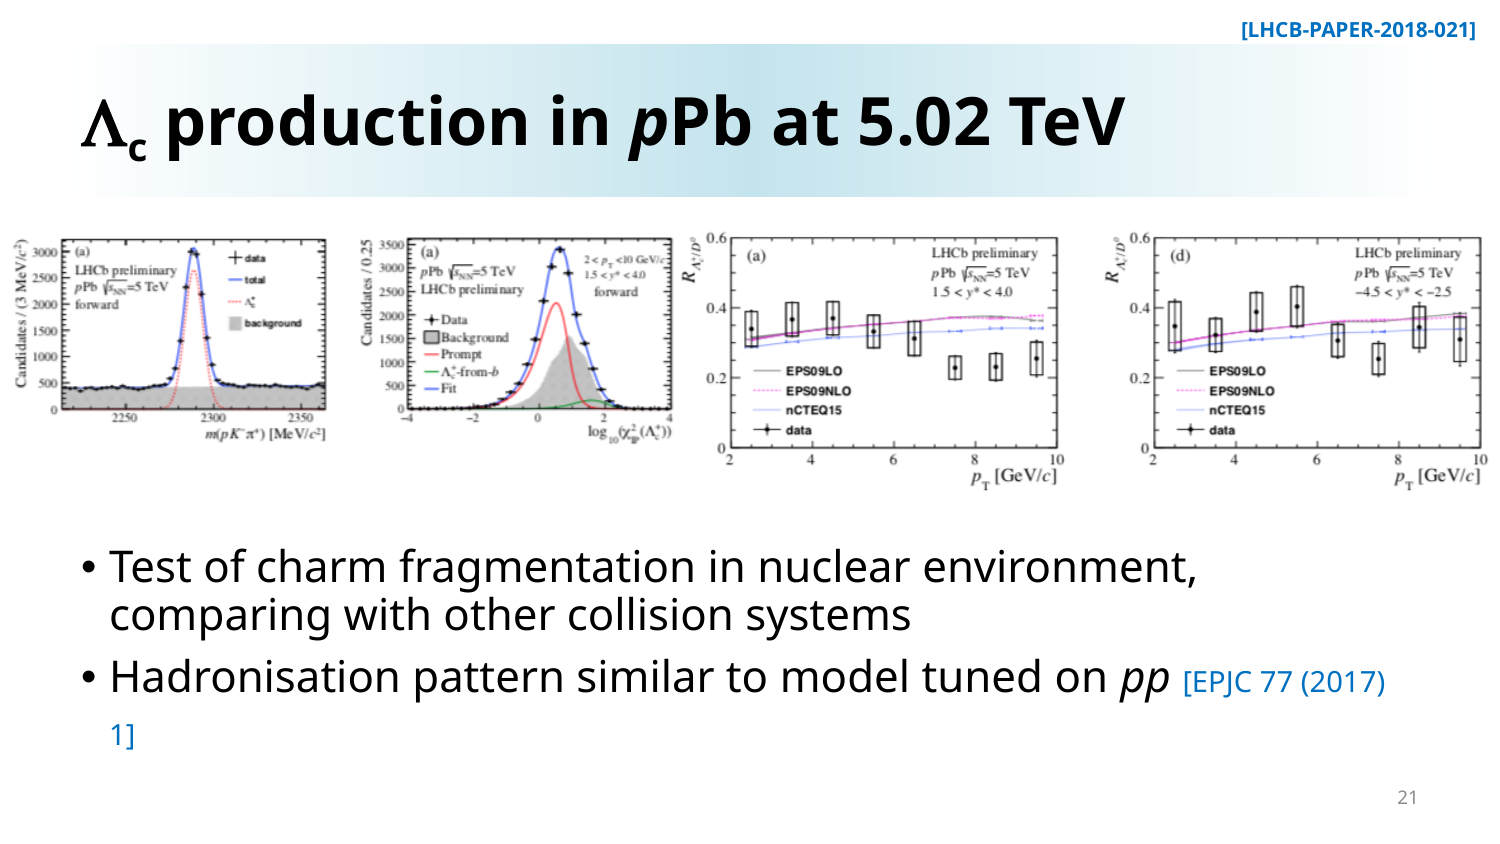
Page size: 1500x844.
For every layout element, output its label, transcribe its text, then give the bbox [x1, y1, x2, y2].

slide_number 21 [1096, 776, 1434, 822]
list Test of charm fragmentation in nuclear environment, comparing with other collision systems Hadronisation pattern similar to model tuned on pp [EPJC 77 (2017) 1] [66, 537, 1434, 822]
picture [0, 225, 1493, 499]
text_box [LHCB-PAPER-2018-021] [1226, 9, 1492, 50]
title Lc production in pPb at 5.02 TeV [66, 44, 1434, 197]
